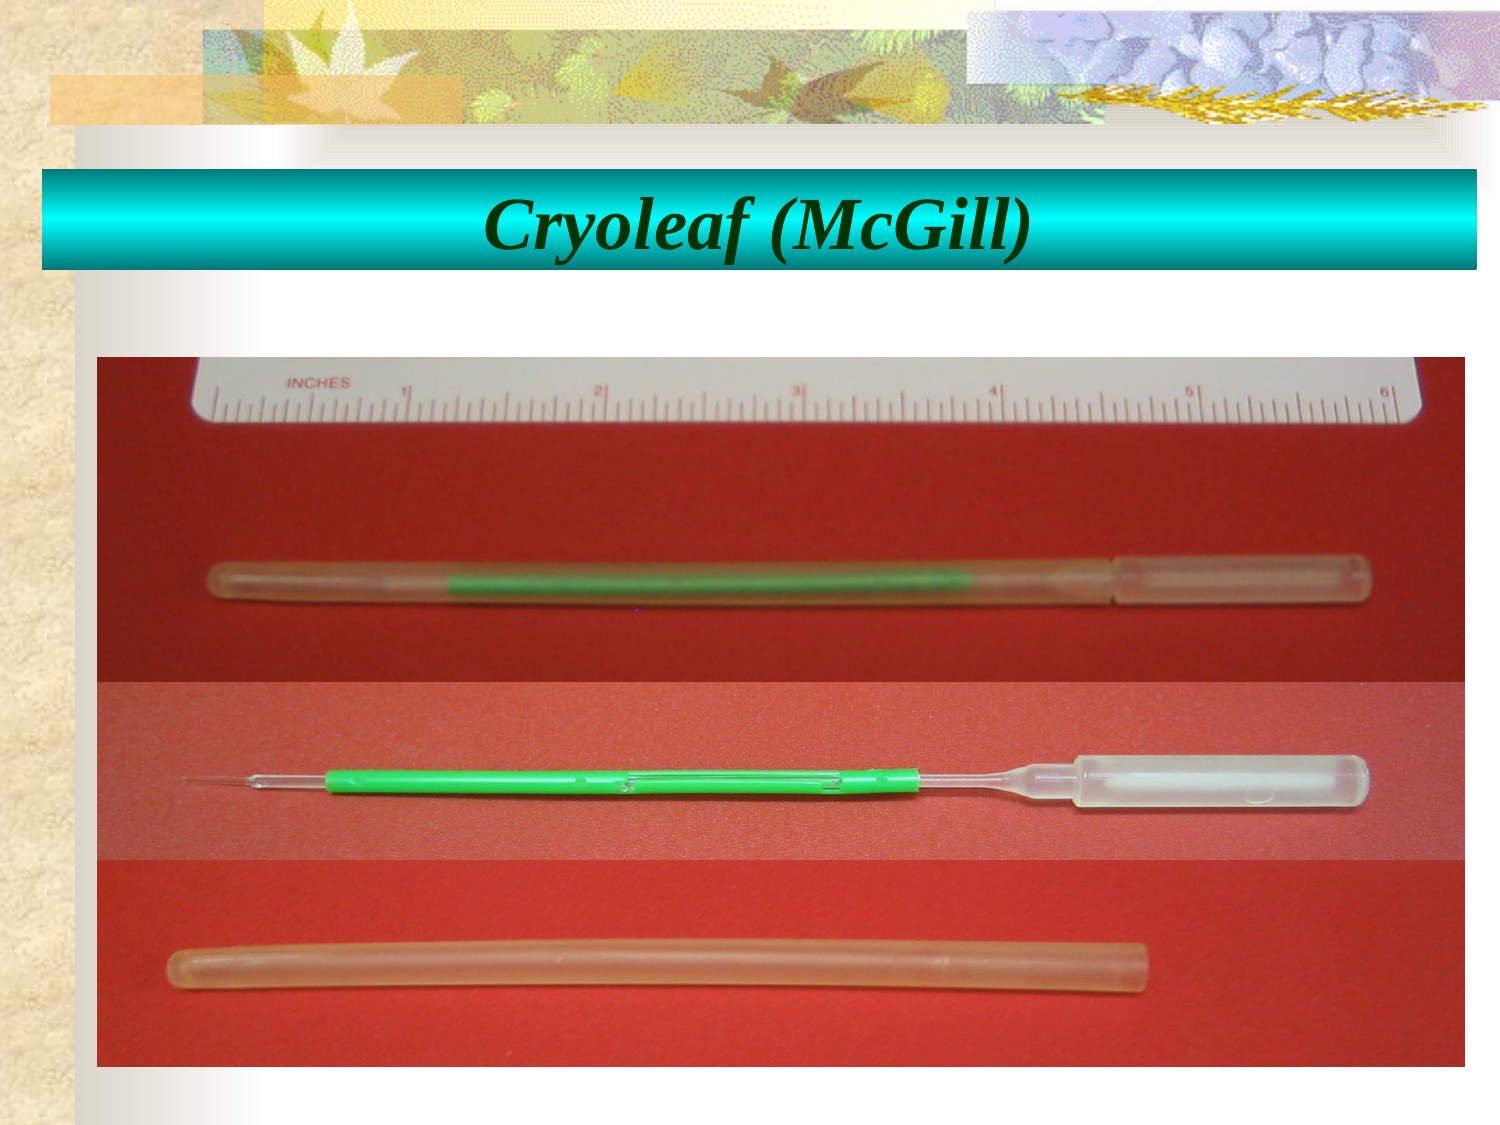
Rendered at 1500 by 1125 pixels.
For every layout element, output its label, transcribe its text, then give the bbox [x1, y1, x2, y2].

text_box Cryoleaf (McGill) [42, 169, 1477, 270]
picture [0, 0, 1500, 1125]
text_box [97, 860, 1466, 1067]
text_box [97, 682, 1466, 860]
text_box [97, 357, 1466, 682]
